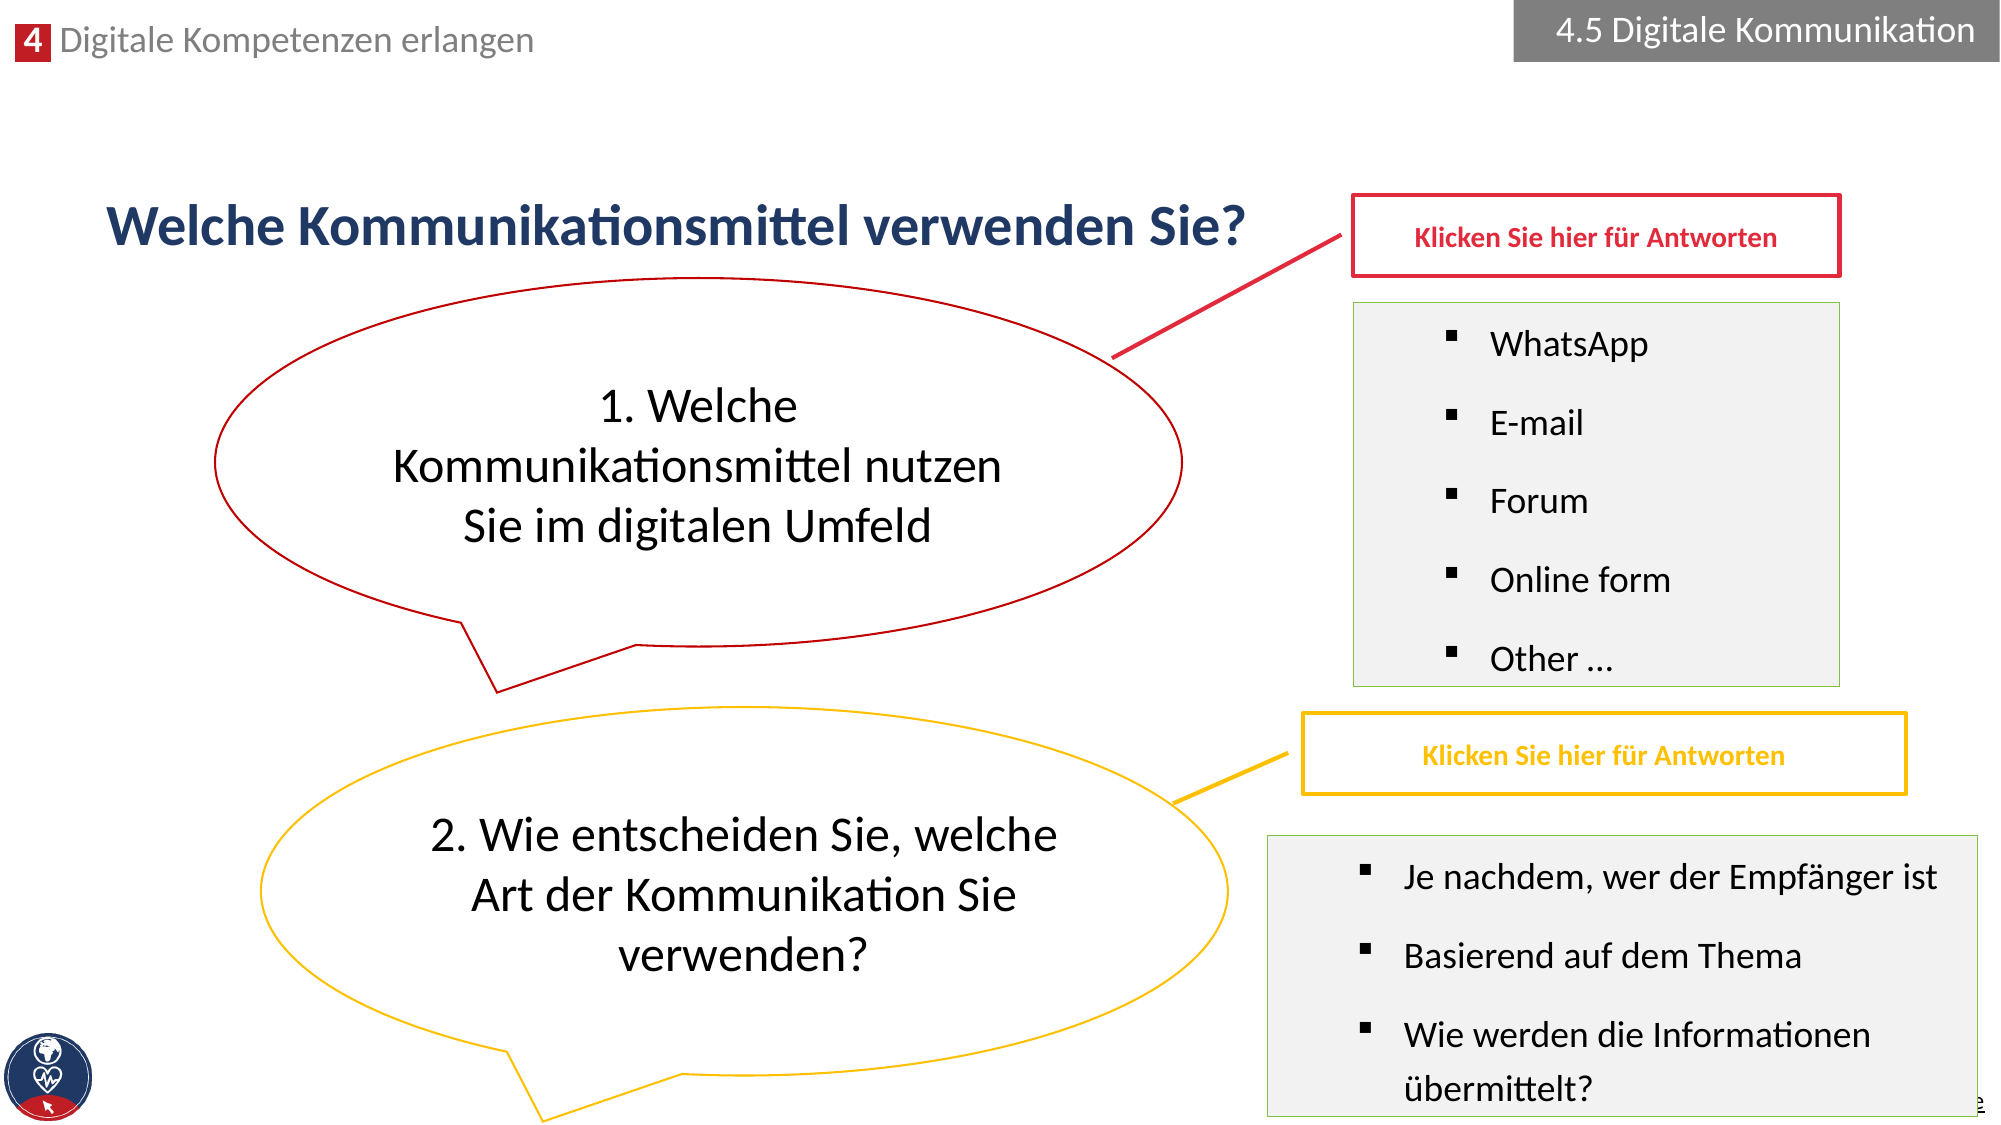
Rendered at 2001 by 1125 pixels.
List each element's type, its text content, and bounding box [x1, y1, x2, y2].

picture [4, 1033, 92, 1121]
text_box Klicken Sie hier für Antworten [1172, 750, 1290, 806]
text_box 4.5 Digitale Kommunikation [1513, 0, 2000, 62]
text_box Klicken Sie hier für Antworten [1351, 193, 1842, 278]
text_box Klicken Sie hier für Antworten [1110, 277, 1268, 361]
text_box Klicken Sie hier für Antworten [1301, 711, 1908, 796]
title Welche Kommunikationsmittel verwenden Sie? [91, 177, 1304, 277]
text_box 1. Welche Kommunikationsmittel nutzen Sie im digitalen Umfeld [215, 278, 1182, 693]
text_box WhatsApp E-mail Forum Online form Other … [1353, 302, 1840, 687]
text_box Klicken Sie hier für Antworten [1304, 232, 1343, 258]
text_box 2. Wie entscheiden Sie, welche Art der Kommunikation Sie verwenden? [260, 707, 1228, 1122]
text_box Source | Pixabay license [560, 1077, 2000, 1123]
text_box Je nachdem, wer der Empfänger ist Basierend auf dem Thema Wie werden die Informationen übermittelt? [1267, 835, 1978, 1117]
